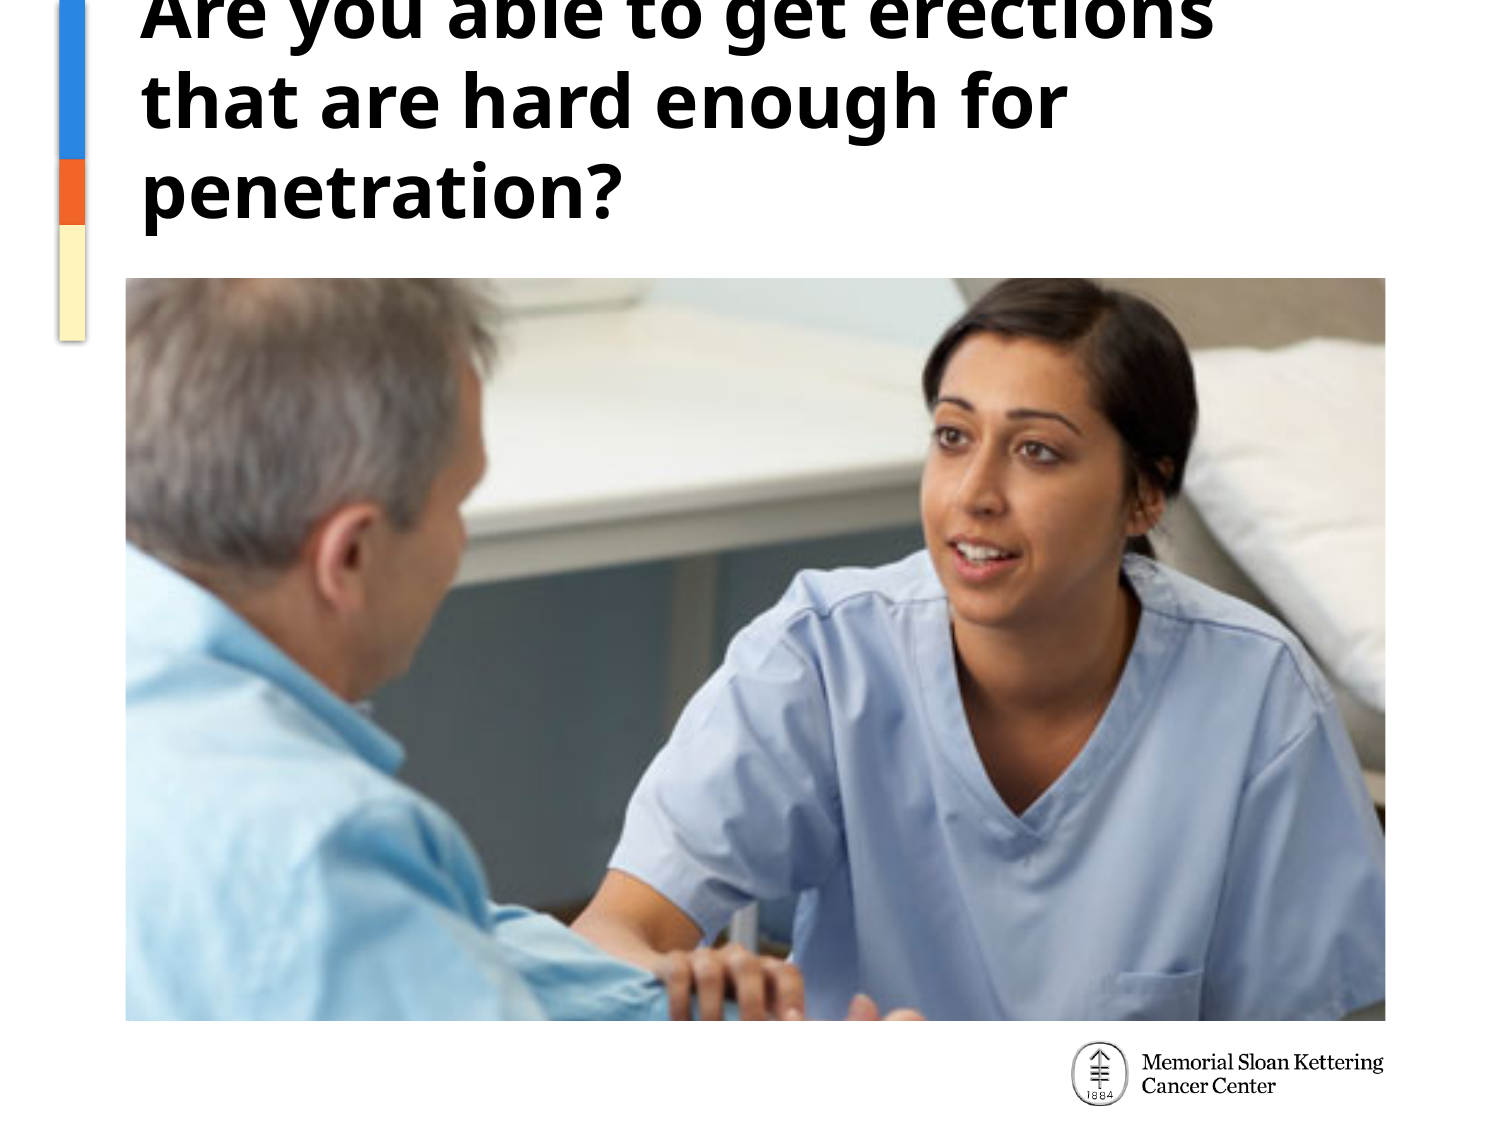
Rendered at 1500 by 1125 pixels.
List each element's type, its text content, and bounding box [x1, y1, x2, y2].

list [125, 277, 1386, 1021]
title Are you able to get erections that are hard enough for penetration? [125, 113, 1386, 242]
